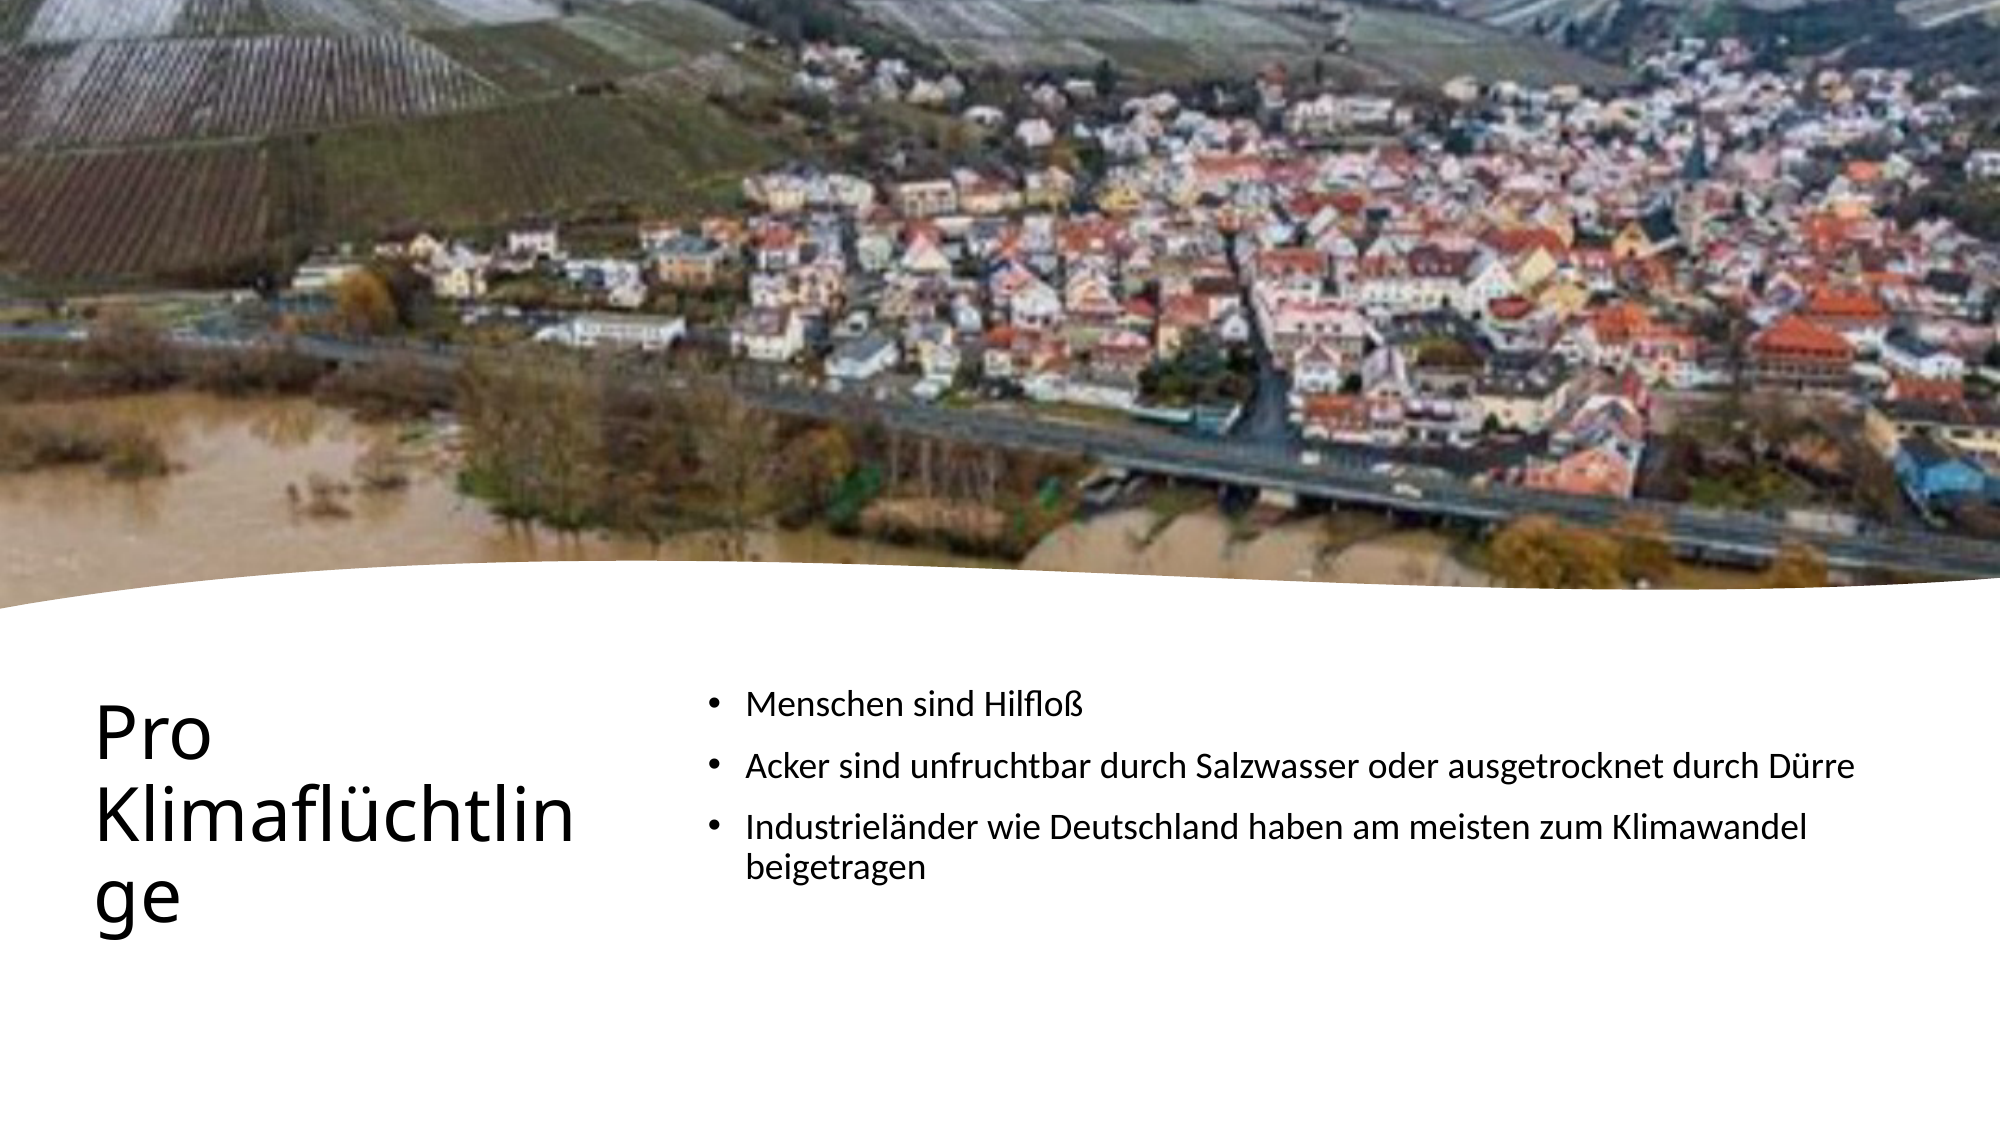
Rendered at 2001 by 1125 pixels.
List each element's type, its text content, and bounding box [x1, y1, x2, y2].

picture [0, 0, 2000, 609]
list Menschen sind Hilfloß Acker sind unfruchtbar durch Salzwasser oder ausgetrocknet durch Dürre Industrieländer wie Deutschland haben am meisten zum Klimawandel beigetragen [692, 615, 1921, 1018]
title Pro Klimaflüchtlinge [78, 615, 619, 1018]
